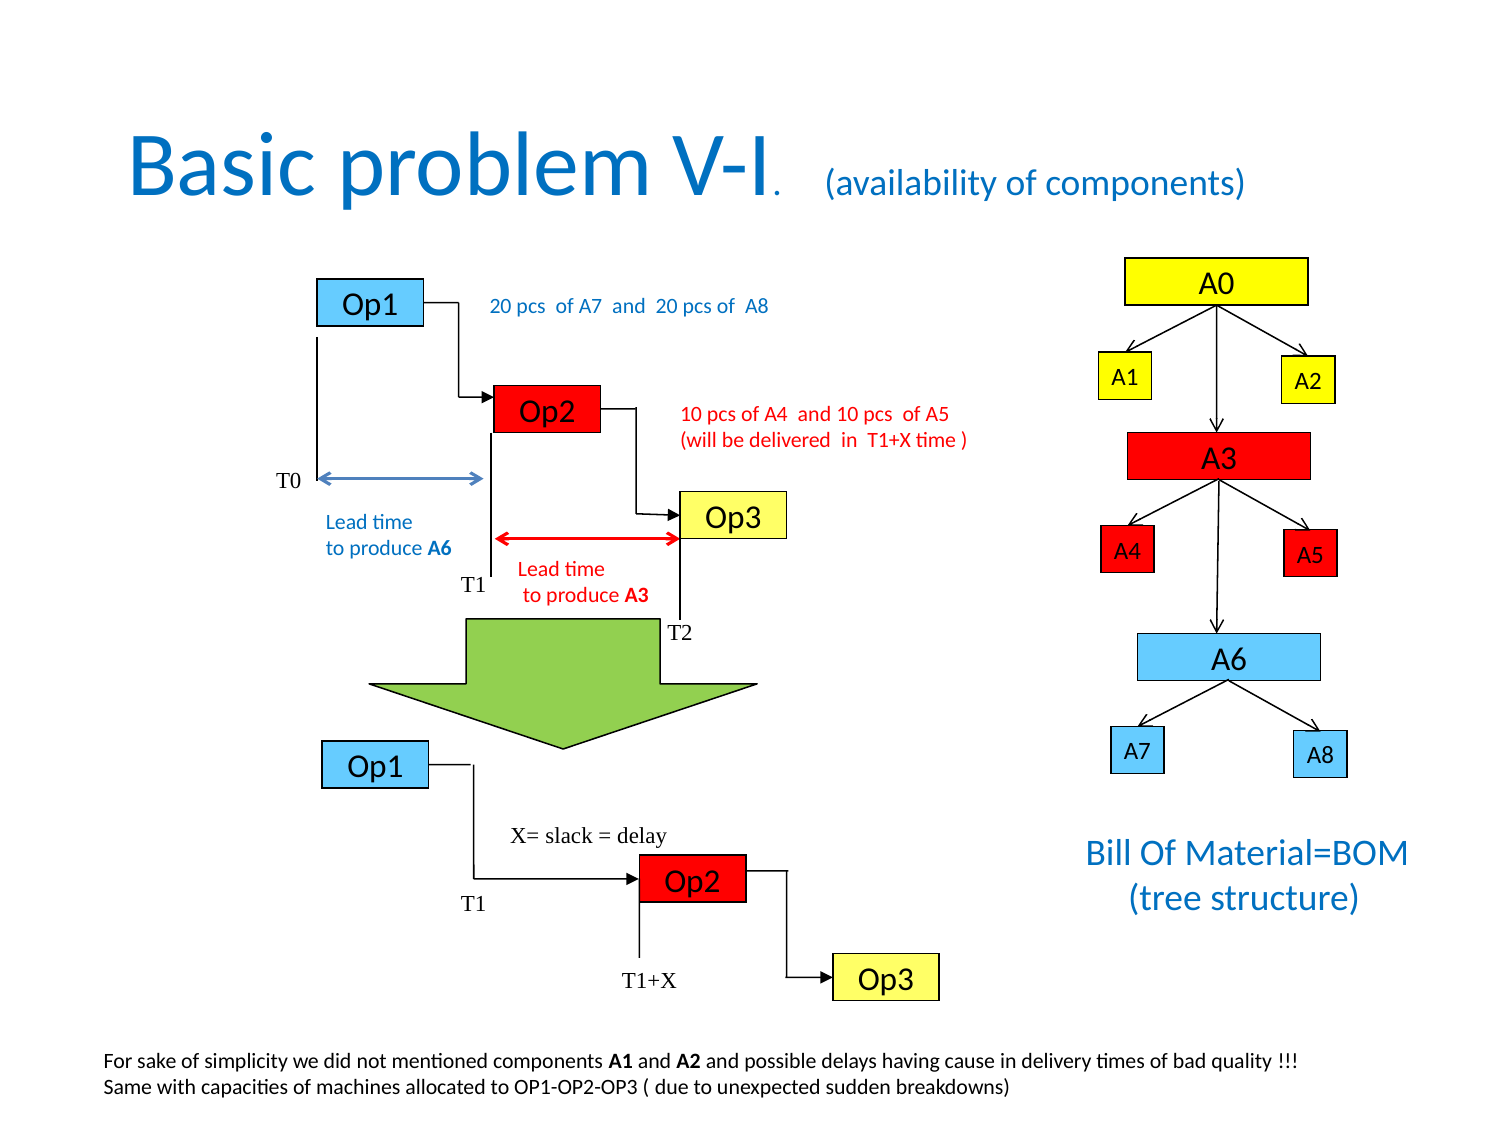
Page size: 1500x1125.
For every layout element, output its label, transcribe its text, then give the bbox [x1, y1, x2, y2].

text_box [1218, 479, 1311, 531]
text_box [473, 872, 638, 886]
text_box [1124, 304, 1215, 353]
text_box Lead time to produce A6 [310, 500, 467, 568]
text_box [1127, 478, 1218, 526]
text_box T1+X [607, 957, 692, 1000]
text_box Lead time to produce A3 [503, 548, 664, 615]
text_box A2 [1281, 356, 1335, 404]
text_box A6 [1137, 633, 1321, 680]
text_box A1 [1098, 352, 1152, 400]
text_box 10 pcs of A4 and 10 pcs of A5 (will be delivered in T1+X time ) [665, 391, 983, 460]
text_box Op2 [493, 385, 601, 433]
text_box A4 [1100, 525, 1155, 573]
text_box X= slack = delay [495, 813, 683, 856]
text_box A5 [1283, 529, 1338, 577]
text_box A3 [1127, 432, 1311, 479]
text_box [1228, 680, 1321, 732]
text_box Op3 [680, 491, 787, 539]
text_box A8 [1293, 730, 1348, 778]
text_box T2 [652, 610, 708, 653]
text_box Op3 [832, 953, 940, 1001]
text_box [369, 618, 758, 749]
text_box [458, 390, 494, 404]
text_box Op2 [639, 855, 746, 903]
text_box [785, 971, 833, 984]
title Basic problem V-I. (availability of components) [112, 65, 1412, 253]
text_box Op1 [322, 740, 429, 788]
text_box A7 [1110, 726, 1164, 774]
text_box A0 [1125, 258, 1308, 304]
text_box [1216, 480, 1220, 634]
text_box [1137, 679, 1229, 727]
text_box For sake of simplicity we did not mentioned components A1 and A2 and possible delays having cause in delivery times of bad quality !!! Same with capacities of machines allocated to OP1-OP2-OP3 ( due to unexpected sudden breakdowns) [88, 1039, 1319, 1107]
text_box [636, 508, 681, 522]
text_box T0 [261, 458, 317, 501]
text_box T1 [445, 562, 502, 605]
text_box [1217, 304, 1309, 357]
text_box Op1 [316, 278, 424, 326]
text_box 20 pcs of A7 and 20 pcs of A8 [474, 284, 785, 326]
text_box Bill Of Material=BOM (tree structure) [1070, 820, 1425, 926]
text_box T1 [445, 881, 502, 924]
